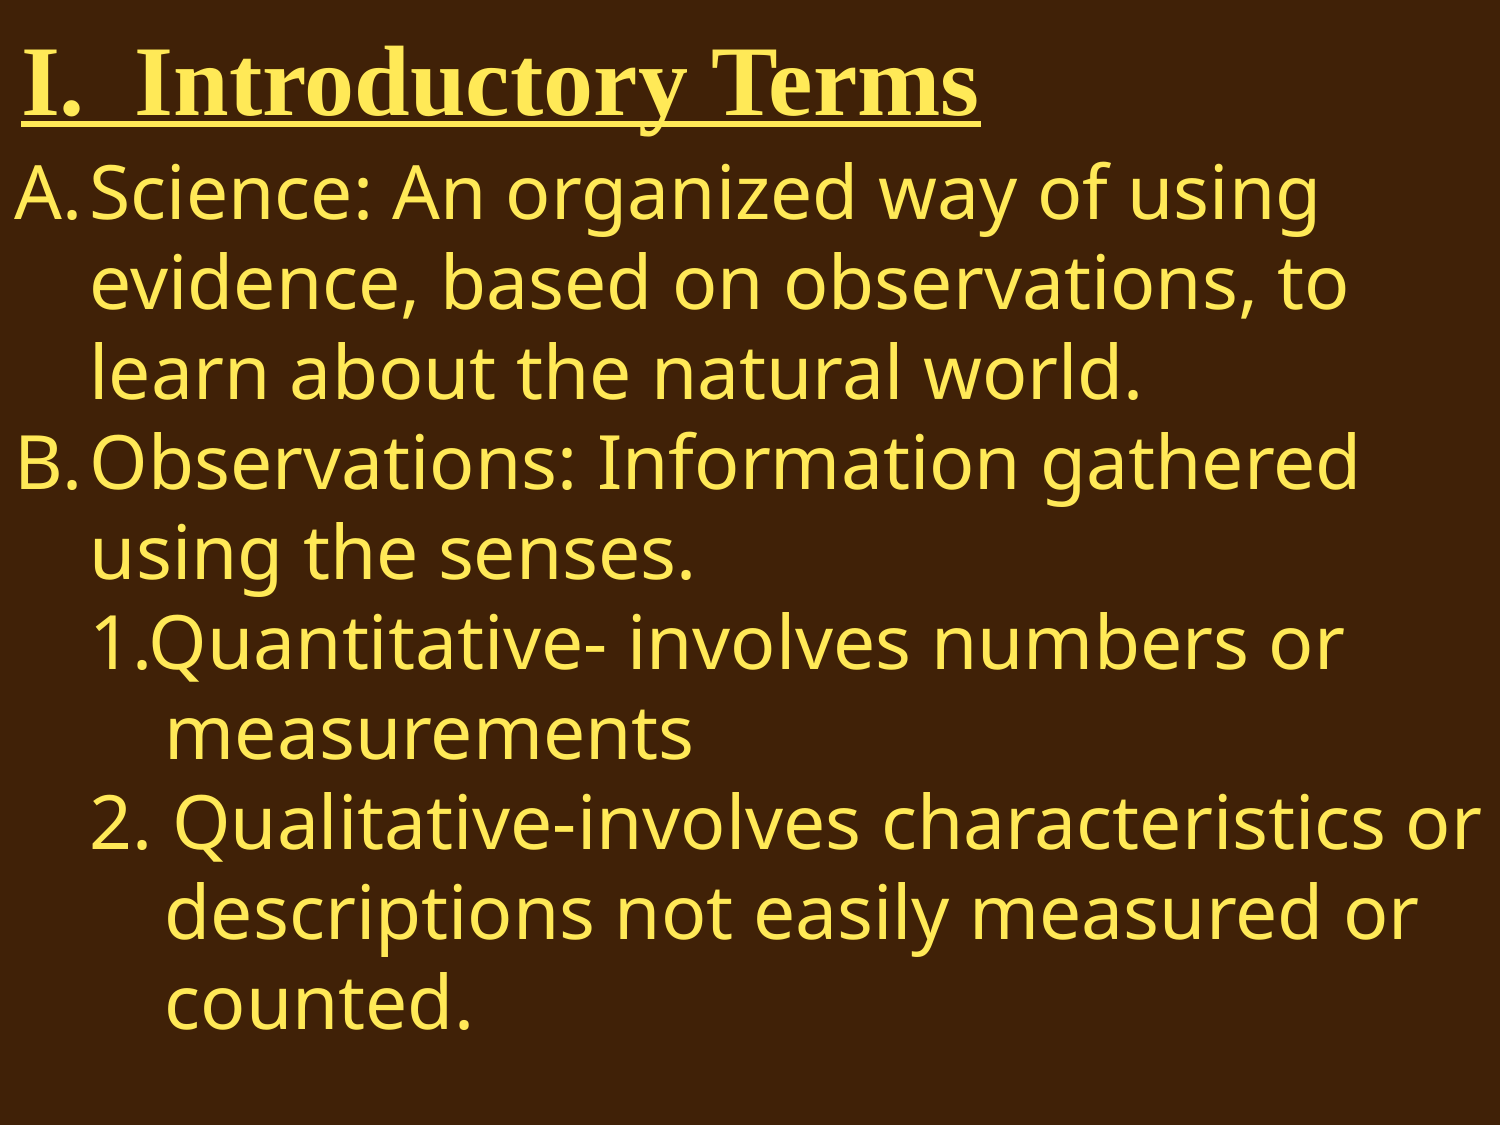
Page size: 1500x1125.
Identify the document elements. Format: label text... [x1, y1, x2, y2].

text_box Science: An organized way of using evidence, based on observations, to learn about the natural world. Observations: Information gathered using the senses. 1.Quantitative- involves numbers or measurements 2. Qualitative-involves characteristics or descriptions not easily measured or counted. [0, 137, 1500, 1053]
text_box I. Introductory Terms [6, 8, 996, 143]
